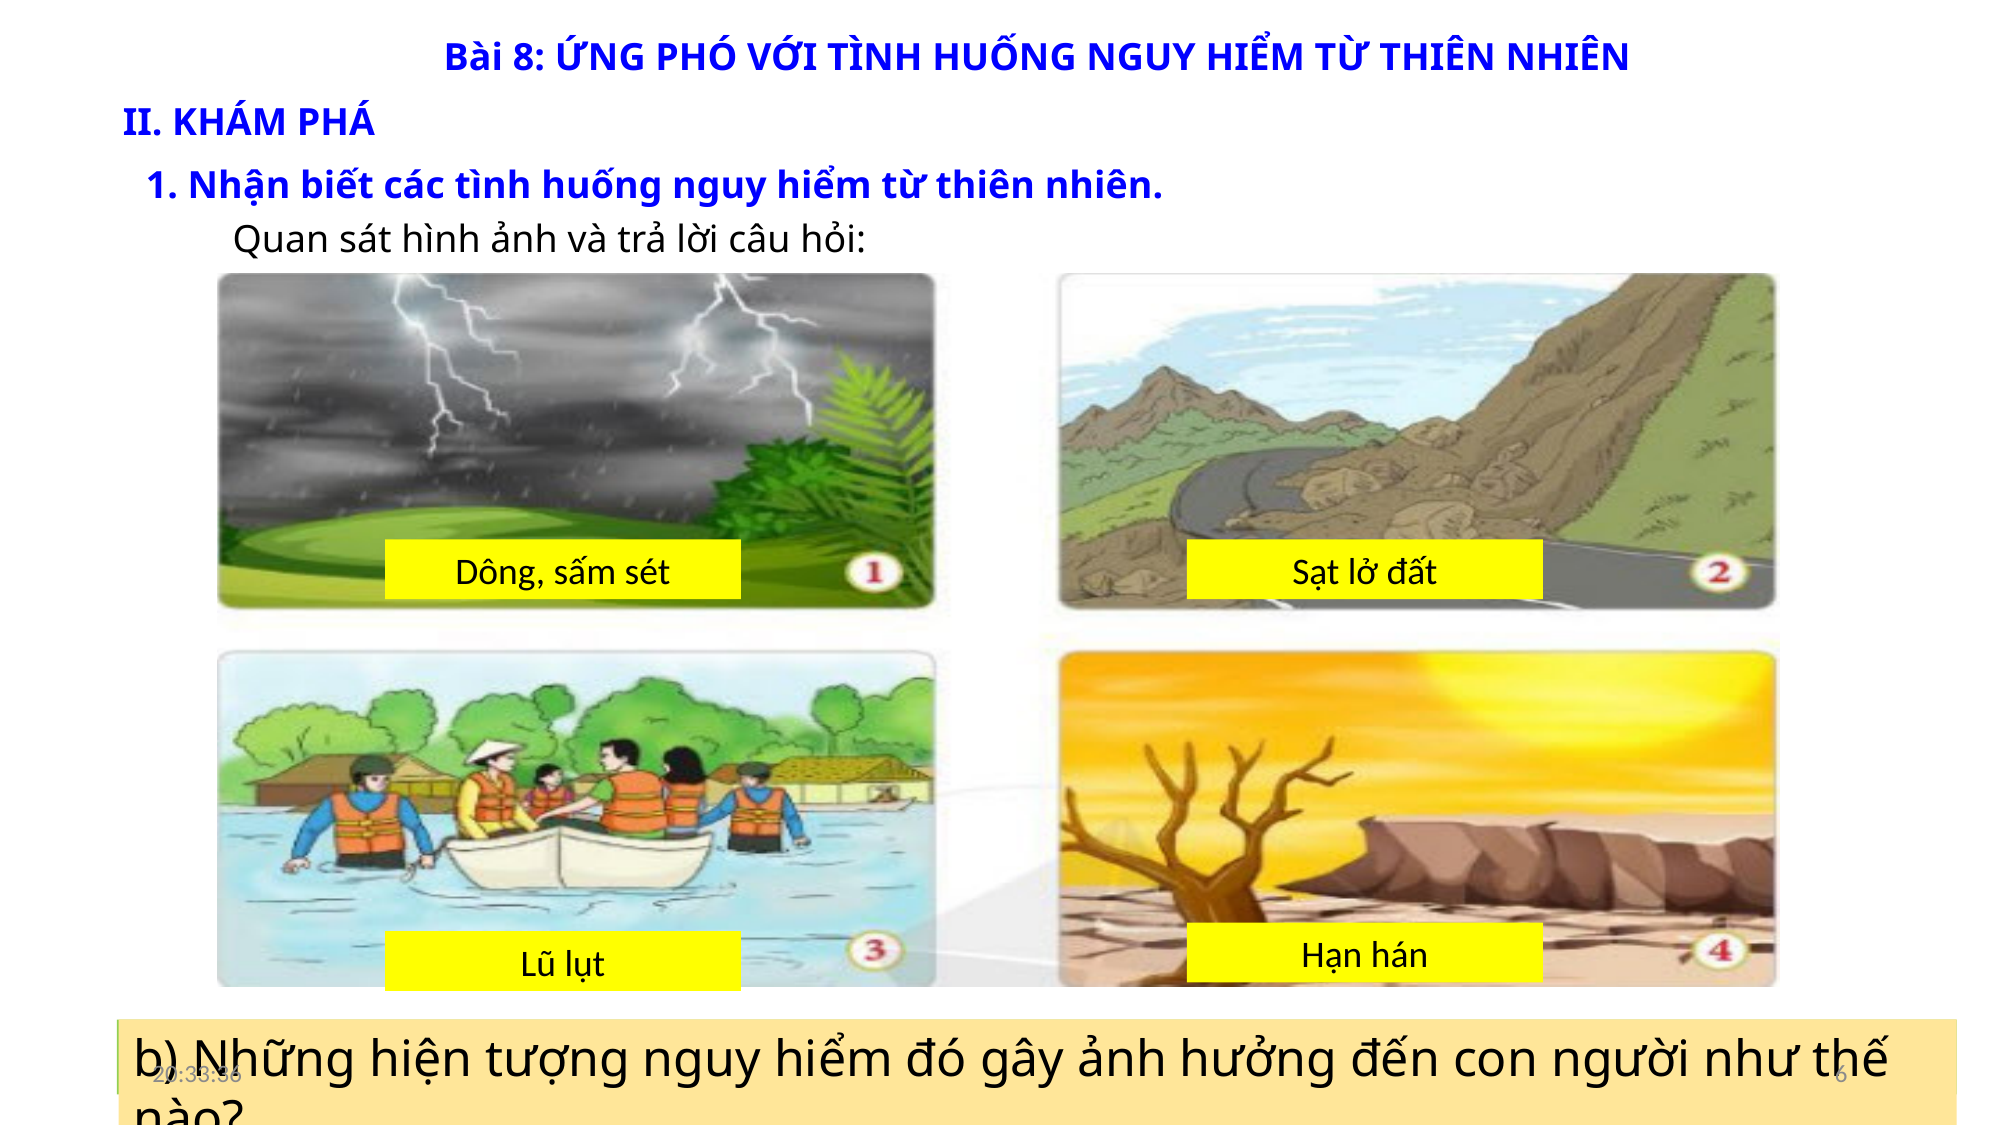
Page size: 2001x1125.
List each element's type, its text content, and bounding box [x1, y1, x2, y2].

text_box Bài 8: ỨNG PHÓ VỚI TÌNH HUỐNG NGUY HIỂM TỪ THIÊN NHIÊN [131, 25, 1945, 86]
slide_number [137, 1042, 588, 1103]
text_box II. KHÁM PHÁ [30, 90, 468, 151]
text_box 1. Nhận biết các tình huống nguy hiểm từ thiên nhiên. [131, 147, 1261, 214]
text_box Quan sát hình ảnh và trả lời câu hỏi: [217, 207, 1218, 268]
text_box b) Những hiện tượng nguy hiểm đó gây ảnh hưởng đến con người như thế nào? [118, 1019, 1957, 1125]
picture [217, 273, 1780, 988]
slide_number 6 [1412, 1042, 1863, 1103]
